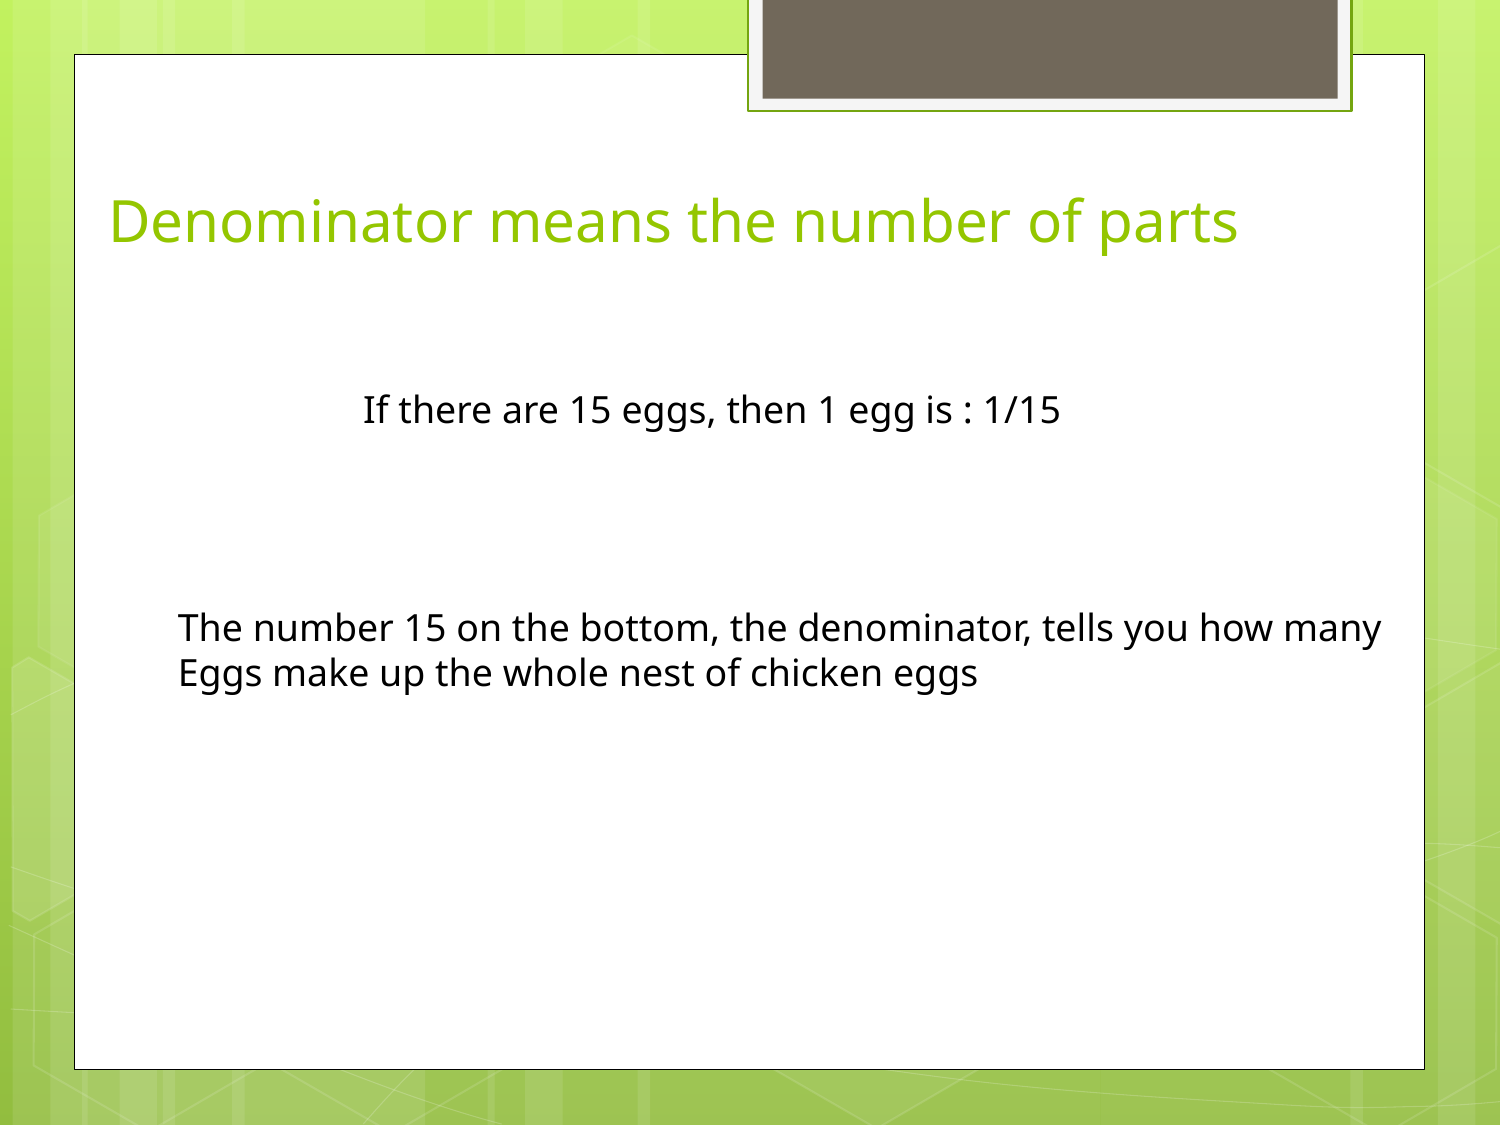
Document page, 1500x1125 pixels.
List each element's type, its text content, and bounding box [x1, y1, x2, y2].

text_box If there are 15 eggs, then 1 egg is : 1/15 [348, 378, 1077, 438]
title Denominator means the number of parts [93, 168, 1324, 262]
text_box The number 15 on the bottom, the denominator, tells you how many Eggs make up the whole nest of chicken eggs [163, 596, 1408, 702]
